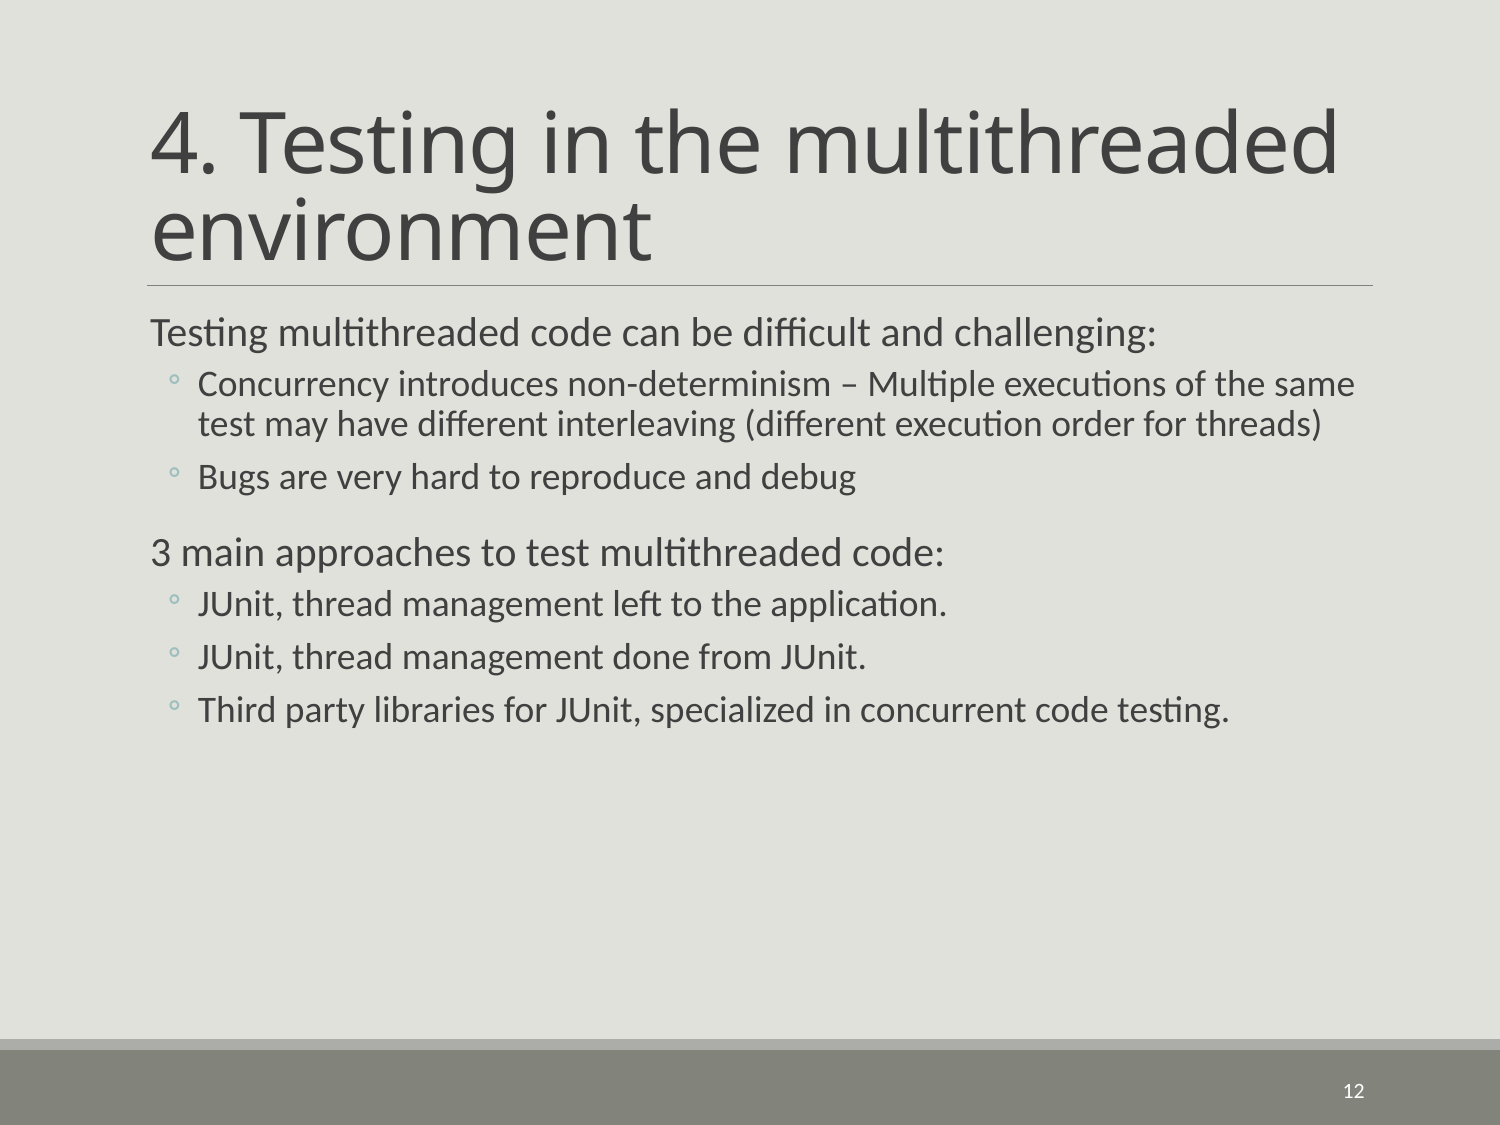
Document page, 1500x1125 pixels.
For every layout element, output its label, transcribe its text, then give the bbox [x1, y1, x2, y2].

title 4. Testing in the multithreaded environment [135, 47, 1373, 285]
list Testing multithreaded code can be difficult and challenging: Concurrency introduces non-determinism – Multiple executions of the same test may have different interleaving (different execution order for threads) Bugs are very hard to reproduce and debug 3 main approaches to test multithreaded code: JUnit, thread management left to the application. JUnit, thread management done from JUnit. Third party libraries for JUnit, specialized in concurrent code testing. [135, 302, 1373, 963]
slide_number 12 [1218, 1059, 1380, 1120]
